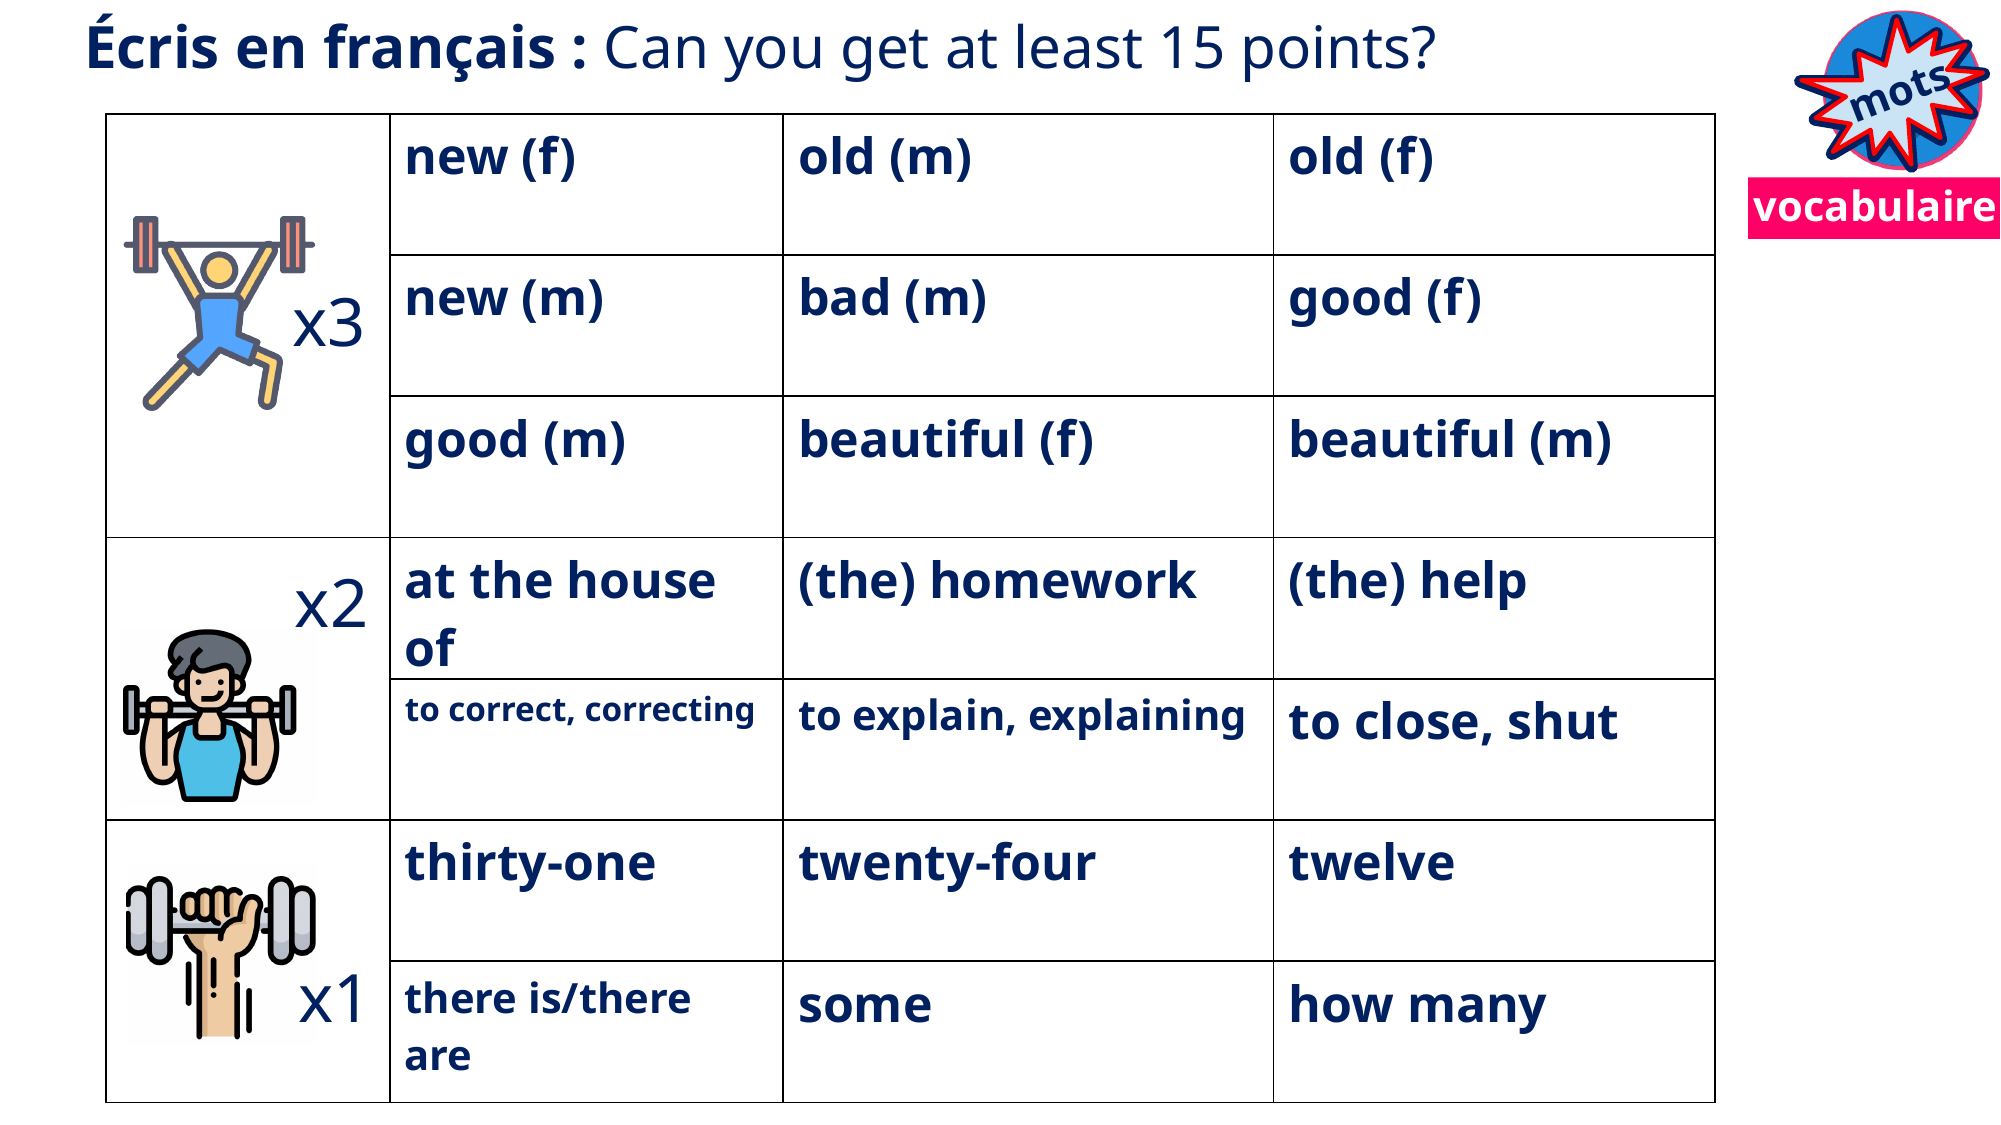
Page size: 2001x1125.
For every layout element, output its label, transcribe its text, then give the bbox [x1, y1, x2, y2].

picture [1812, 1, 2000, 190]
table_cell how many [1274, 962, 1714, 1102]
text_box x3 [321, 272, 381, 368]
table_header old (f) [1274, 115, 1714, 254]
table_cell (the) help [1274, 538, 1714, 678]
table_header old (m) [784, 115, 1273, 254]
table_cell beautiful (f) [784, 397, 1273, 537]
text_box Écris en français : Can you get at least 15 points? [69, 2, 1537, 88]
table_cell good (f) [1274, 256, 1714, 395]
text_box x1 [321, 948, 387, 1044]
table_cell [107, 821, 389, 1102]
picture [126, 863, 318, 1045]
table_cell beautiful (m) [1274, 397, 1714, 537]
table_cell good (m) [391, 397, 782, 537]
table_cell thirty-one [391, 821, 782, 960]
table_cell [107, 538, 389, 819]
table_cell to correct, correcting [391, 680, 782, 819]
table_cell to explain, explaining [784, 680, 1273, 819]
table_header [107, 115, 389, 537]
table_cell bad (m) [784, 256, 1273, 395]
table_cell twenty-four [784, 821, 1273, 960]
table_cell at the house of [391, 538, 782, 678]
table_cell there is/there are [391, 962, 782, 1102]
picture [121, 628, 317, 806]
text_box [1799, 78, 1807, 85]
table_cell (the) homework [784, 538, 1273, 678]
picture [121, 216, 317, 412]
title vocabulaire [1748, 177, 2000, 239]
table_cell to close, shut [1274, 680, 1714, 819]
text_box x2 [280, 552, 384, 648]
table_cell new (m) [391, 256, 782, 395]
table_header new (f) [391, 115, 782, 254]
table_cell some [784, 962, 1273, 1102]
table_cell twelve [1274, 821, 1714, 960]
text_box mots [1801, 90, 1807, 108]
